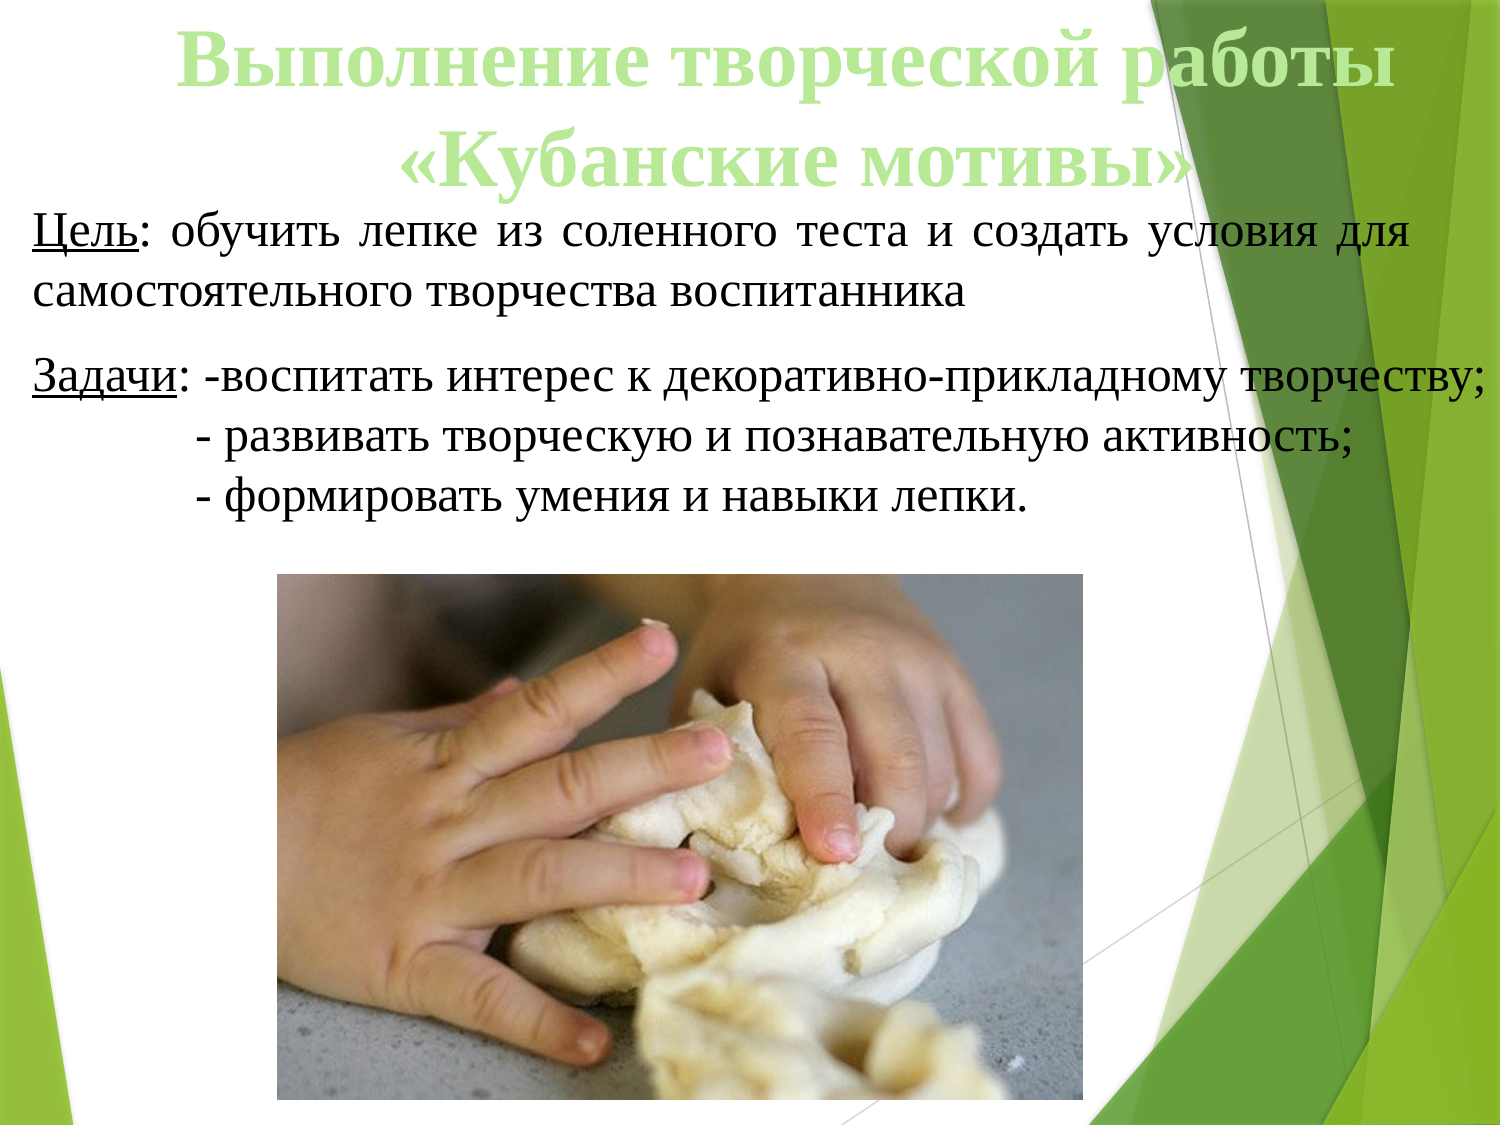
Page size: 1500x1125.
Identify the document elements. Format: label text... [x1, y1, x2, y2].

text_box Цель: обучить лепке из соленного теста и создать условия для самостоятельного творчества воспитанника [17, 212, 1500, 324]
picture [276, 573, 1083, 1100]
text_box Задачи: -воспитать интерес к декоративно-прикладному творчеству; - развивать творческую и познавательную активность; - формировать умения и навыки лепки. [17, 334, 1500, 530]
text_box Выполнение творческой работы «Кубанские мотивы» [0, 0, 1500, 212]
